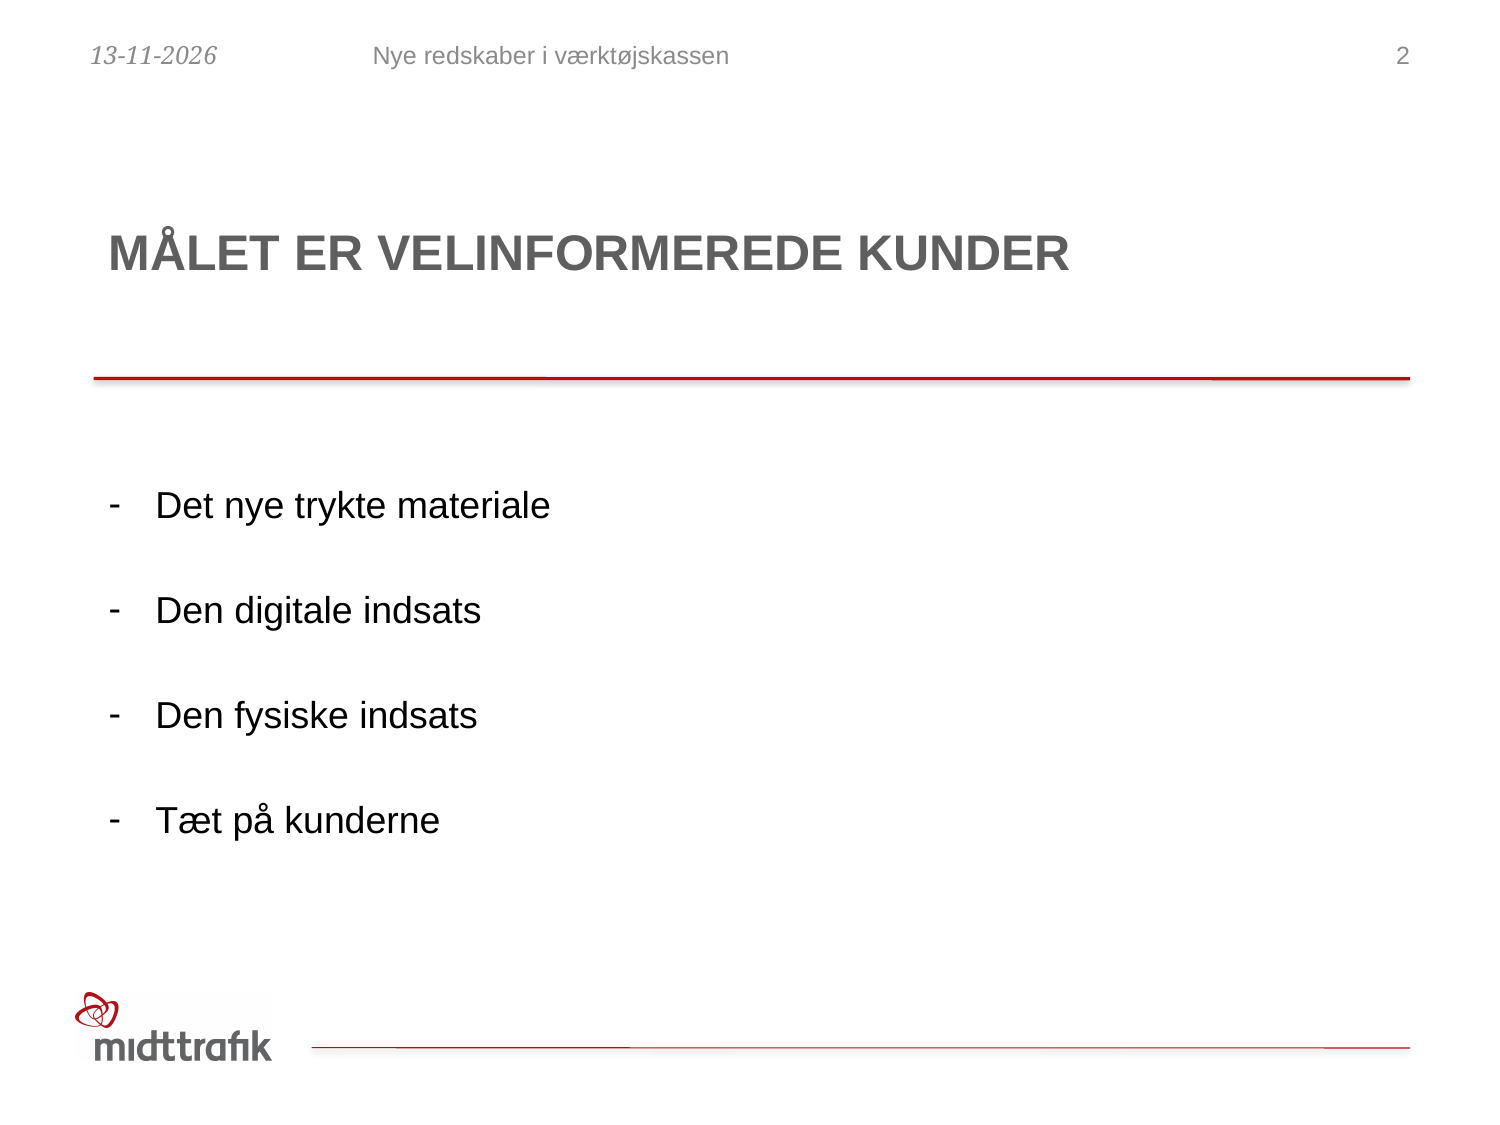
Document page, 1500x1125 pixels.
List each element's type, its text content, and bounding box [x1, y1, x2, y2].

picture [75, 992, 272, 1061]
title Målet er velinformerede kunder [93, 213, 1411, 379]
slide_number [75, 32, 357, 92]
list Det nye trykte materiale Den digitale indsats Den fysiske indsats Tæt på kunderne [93, 421, 1411, 936]
slide_number 2 [1074, 32, 1425, 92]
footer Nye redskaber i værktøjskassen [357, 32, 833, 92]
